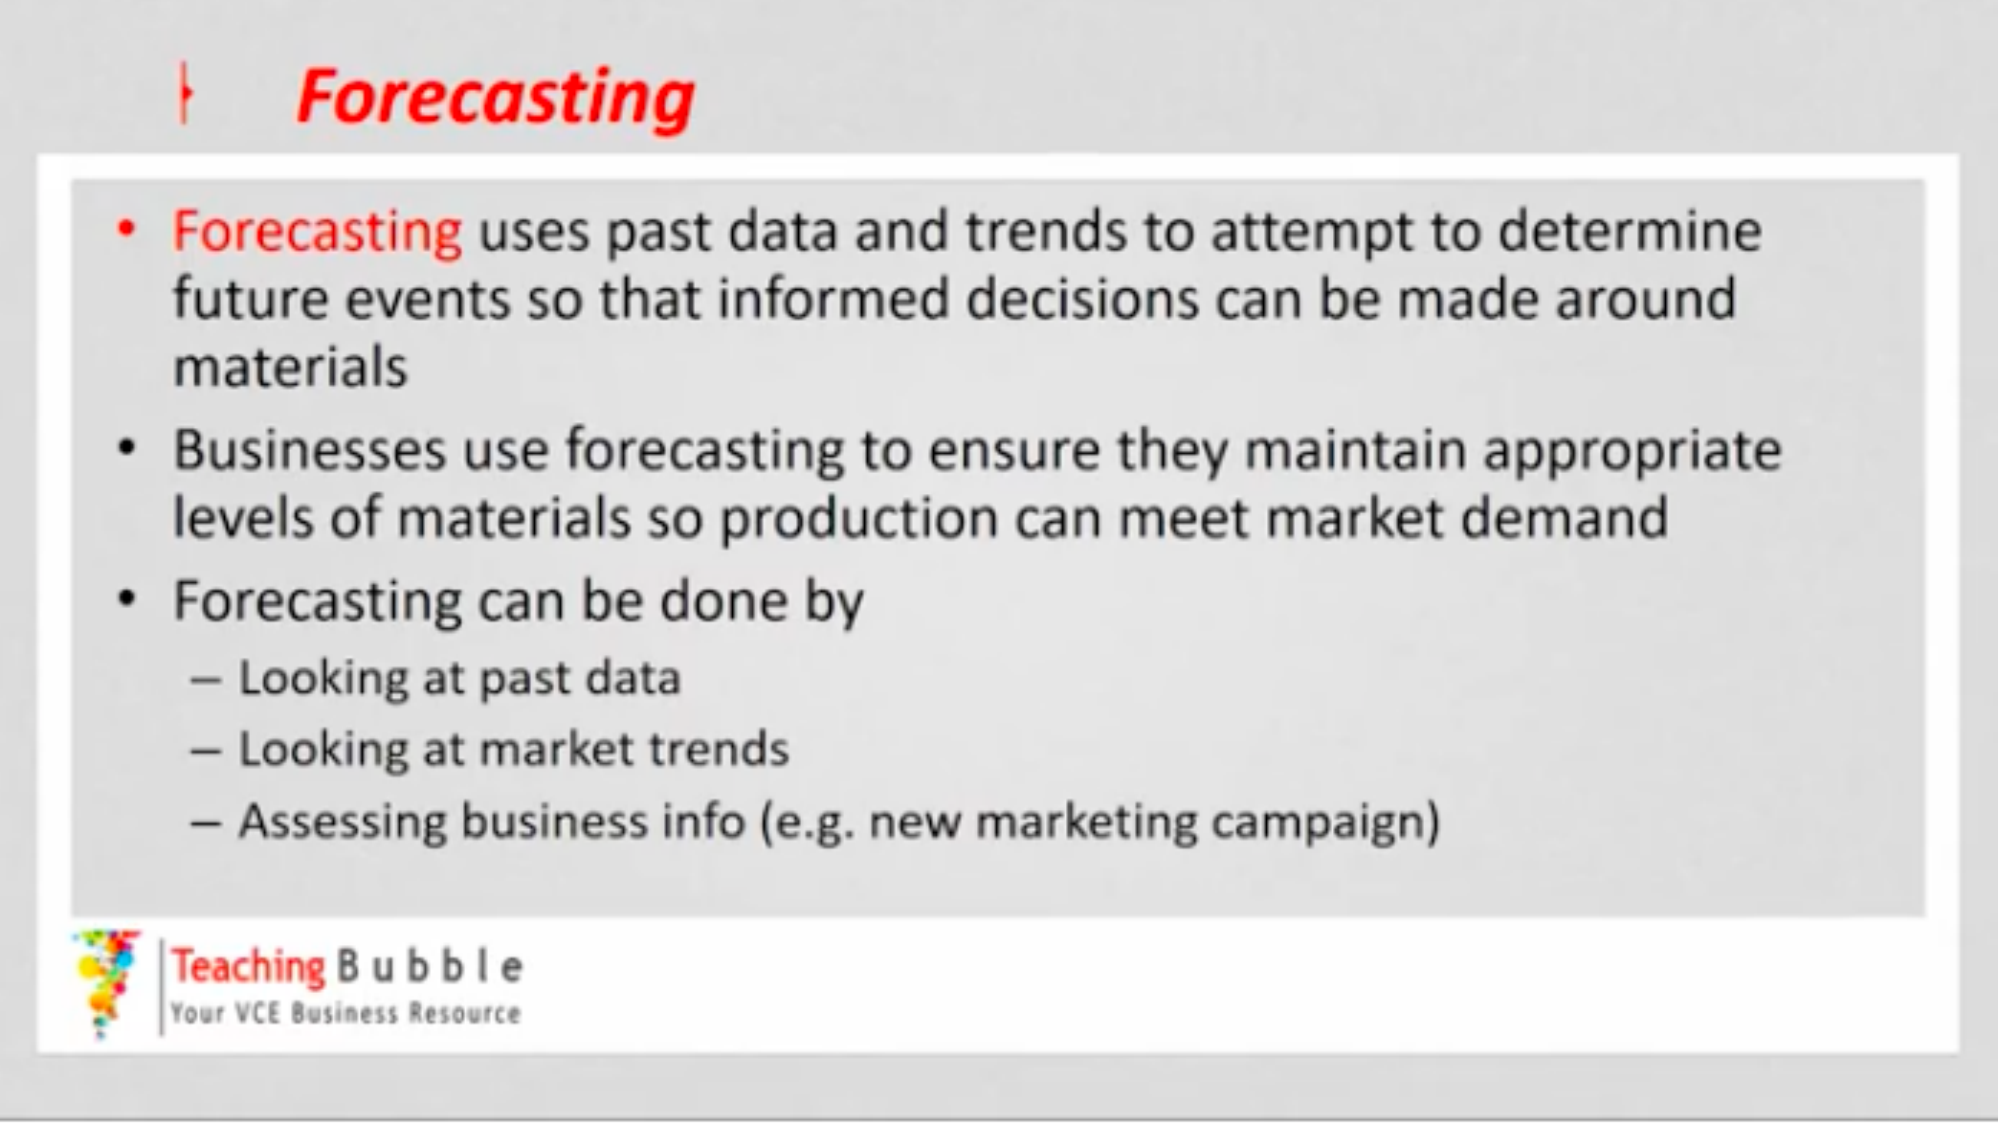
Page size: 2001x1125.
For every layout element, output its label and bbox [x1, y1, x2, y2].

list [0, 0, 1998, 1125]
